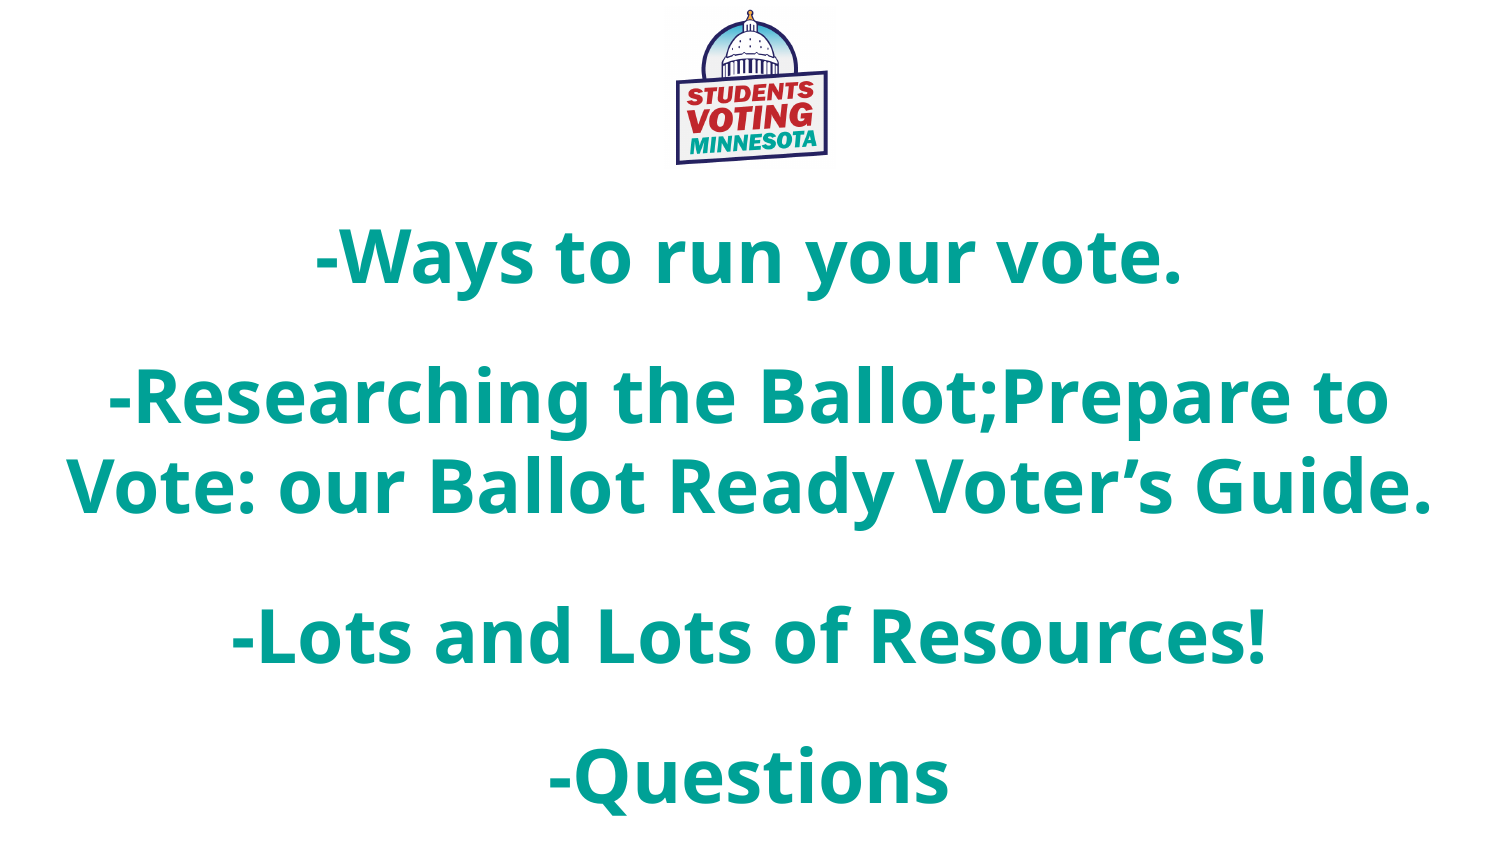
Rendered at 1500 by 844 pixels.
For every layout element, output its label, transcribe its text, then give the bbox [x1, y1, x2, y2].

picture [663, 6, 837, 169]
subtitle -Ways to run your vote. -Researching the Ballot;Prepare to Vote: our Ballot Ready Voter’s Guide. -Lots and Lots of Resources! -Questions [0, 193, 1500, 806]
